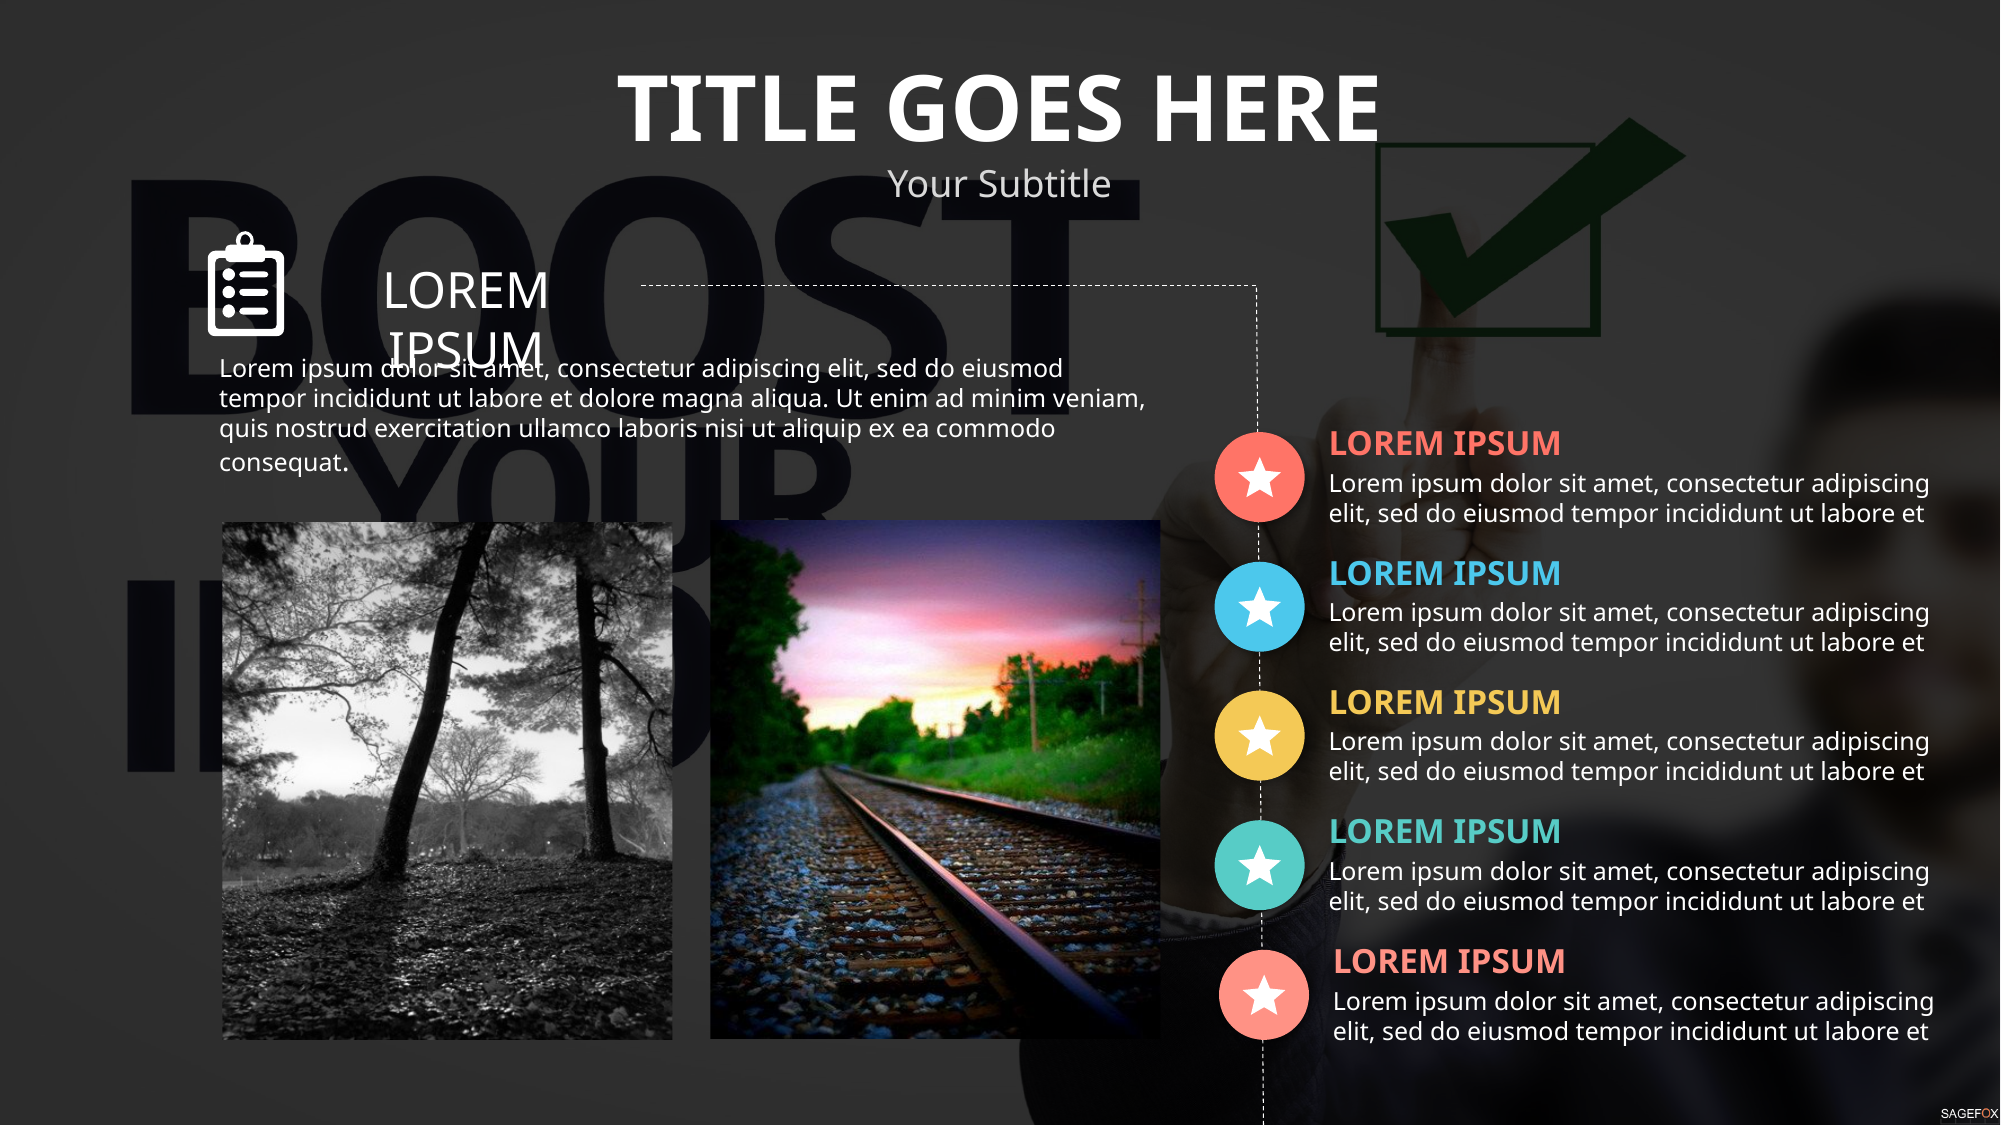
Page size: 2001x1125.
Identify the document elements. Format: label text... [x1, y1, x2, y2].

text_box LOREM IPSUM Lorem ipsum dolor sit amet, consectetur adipiscing elit, sed do eiusmod tempor incididunt ut labore et [1318, 675, 1953, 791]
text_box LOREM IPSUM Lorem ipsum dolor sit amet, consectetur adipiscing elit, sed do eiusmod tempor incididunt ut labore et [1318, 805, 1953, 921]
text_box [1256, 1040, 1264, 1125]
text_box Lorem ipsum dolor sit amet, consectetur adipiscing elit, sed do eiusmod tempor incididunt ut labore et dolore magna aliqua. Ut enim ad minim veniam, quis nostrud exercitation ullamco laboris nisi ut aliquip ex ea commodo consequat. [204, 344, 1168, 485]
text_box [1214, 561, 1305, 652]
text_box LOREM IPSUM [292, 250, 642, 344]
picture [0, 0, 2001, 1125]
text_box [1256, 652, 1264, 690]
text_box [221, 521, 673, 1041]
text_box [1214, 820, 1305, 911]
text_box LOREM IPSUM Lorem ipsum dolor sit amet, consectetur adipiscing elit, sed do eiusmod tempor incididunt ut labore et [1318, 417, 1953, 533]
text_box LOREM IPSUM Lorem ipsum dolor sit amet, consectetur adipiscing elit, sed do eiusmod tempor incididunt ut labore et [1322, 935, 1958, 1050]
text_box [1256, 781, 1264, 820]
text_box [1256, 287, 1264, 432]
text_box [207, 231, 285, 337]
text_box TITLE GOES HERE Your Subtitle [548, 42, 1452, 212]
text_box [1214, 432, 1305, 523]
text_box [1256, 523, 1264, 561]
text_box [1214, 690, 1305, 781]
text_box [1256, 911, 1264, 949]
text_box [709, 520, 1161, 1039]
text_box LOREM IPSUM Lorem ipsum dolor sit amet, consectetur adipiscing elit, sed do eiusmod tempor incididunt ut labore et [1318, 546, 1953, 662]
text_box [1218, 949, 1309, 1040]
